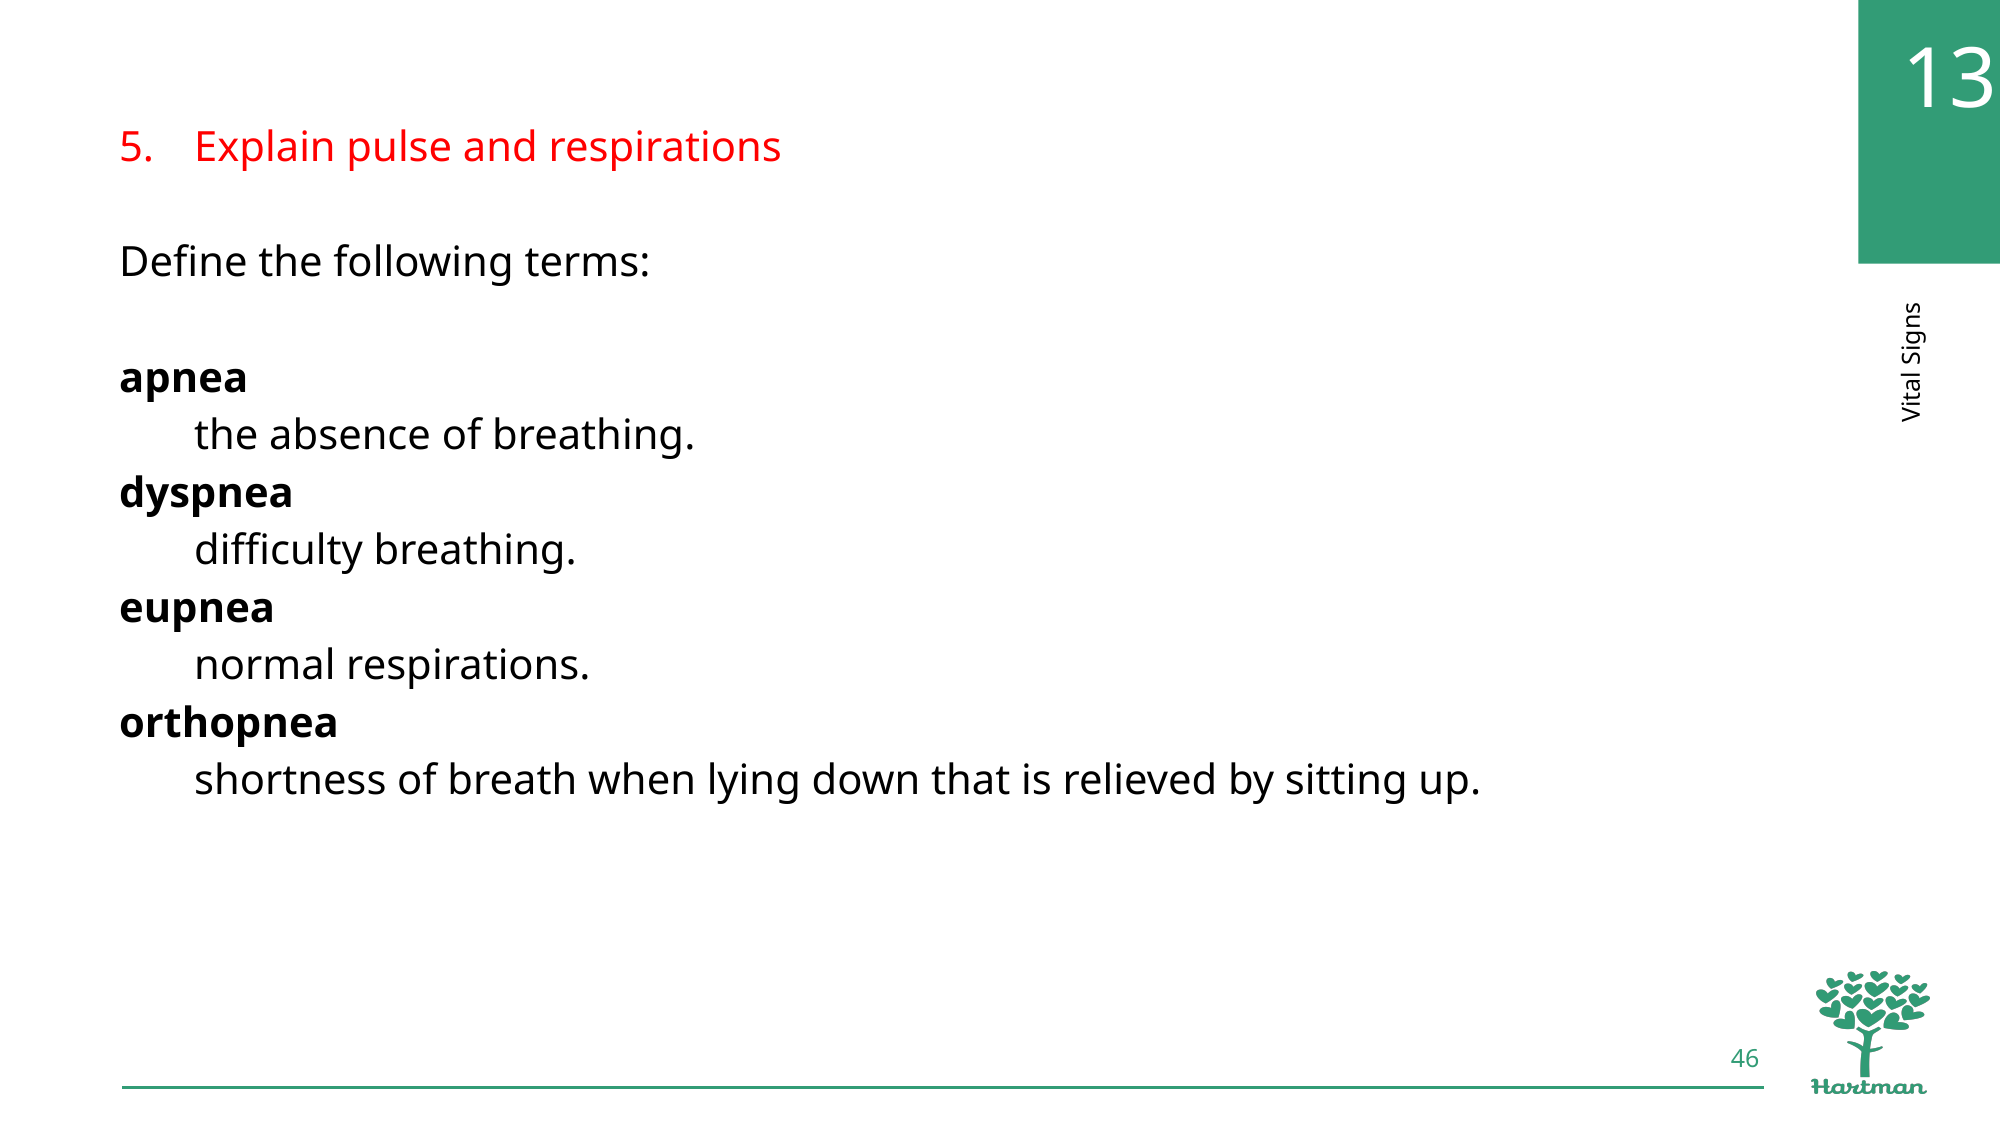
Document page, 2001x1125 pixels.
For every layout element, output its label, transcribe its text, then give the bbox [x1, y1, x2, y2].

picture [1811, 971, 1930, 1094]
slide_number 46 [1561, 1030, 1775, 1090]
list Explain pulse and respirations Define the following terms: apnea the absence of breathing. dyspnea difficulty breathing. eupnea normal respirations. orthopnea shortness of breath when lying down that is relieved by sitting up. [104, 118, 1784, 1014]
